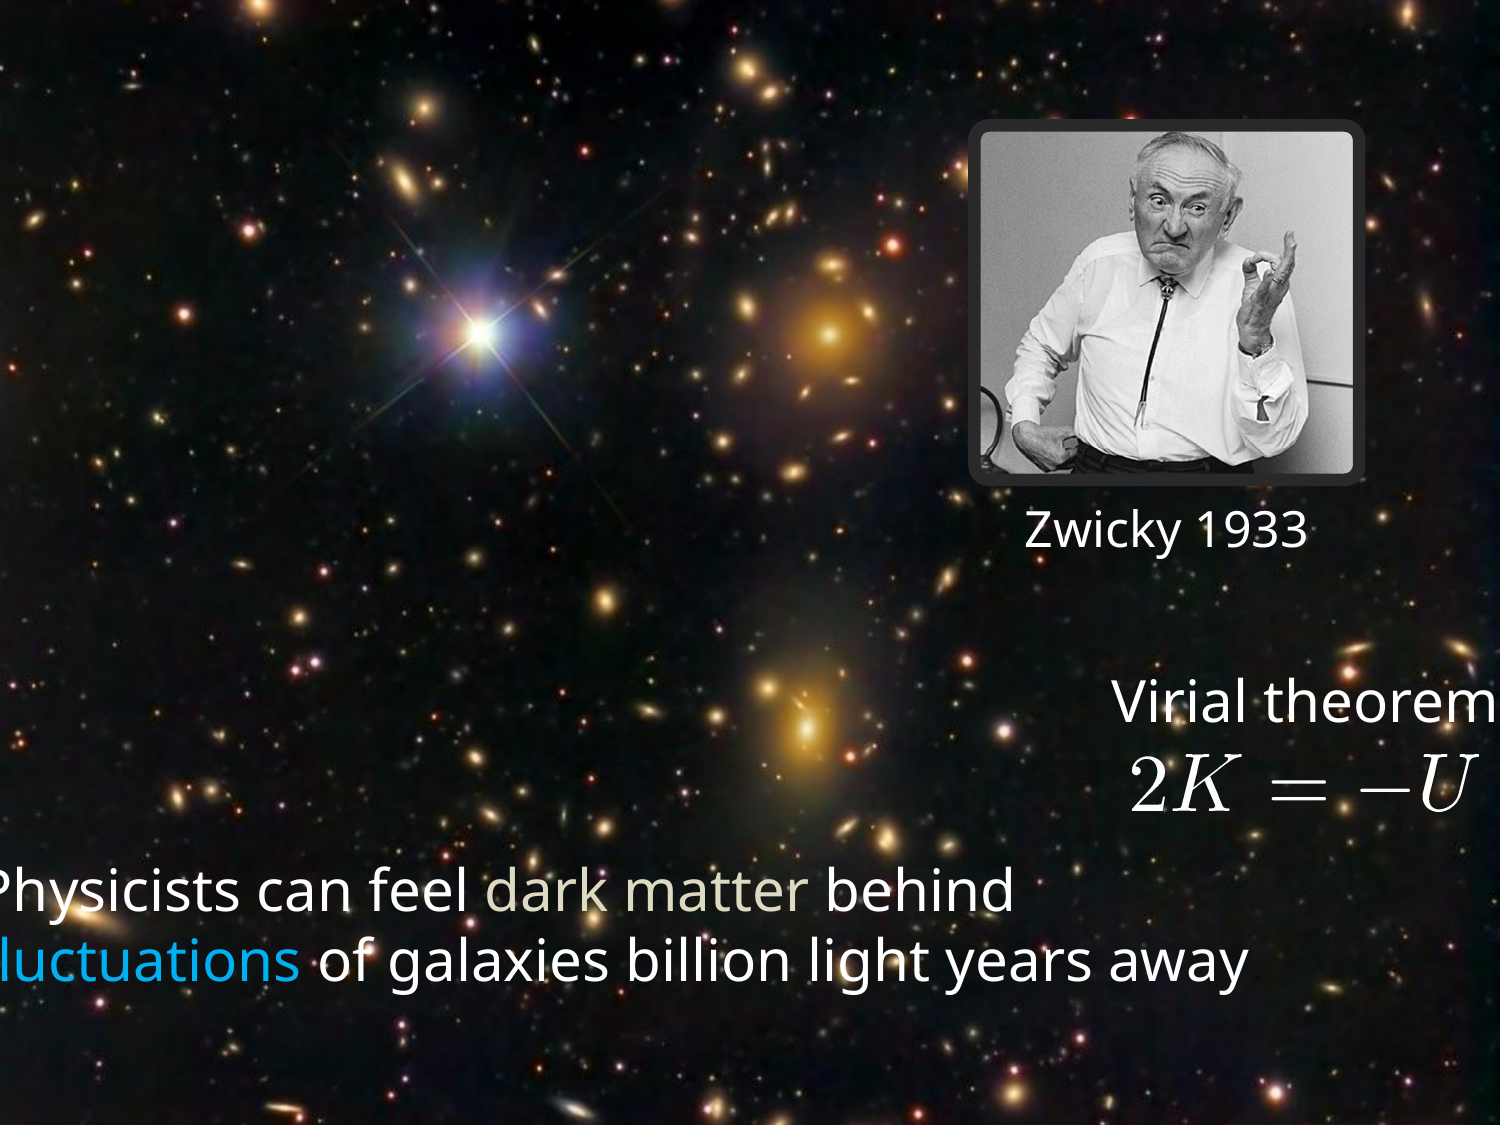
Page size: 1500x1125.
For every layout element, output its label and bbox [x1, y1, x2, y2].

list [974, 125, 1360, 481]
picture [0, 0, 1500, 1125]
text_box [1117, 656, 1494, 812]
